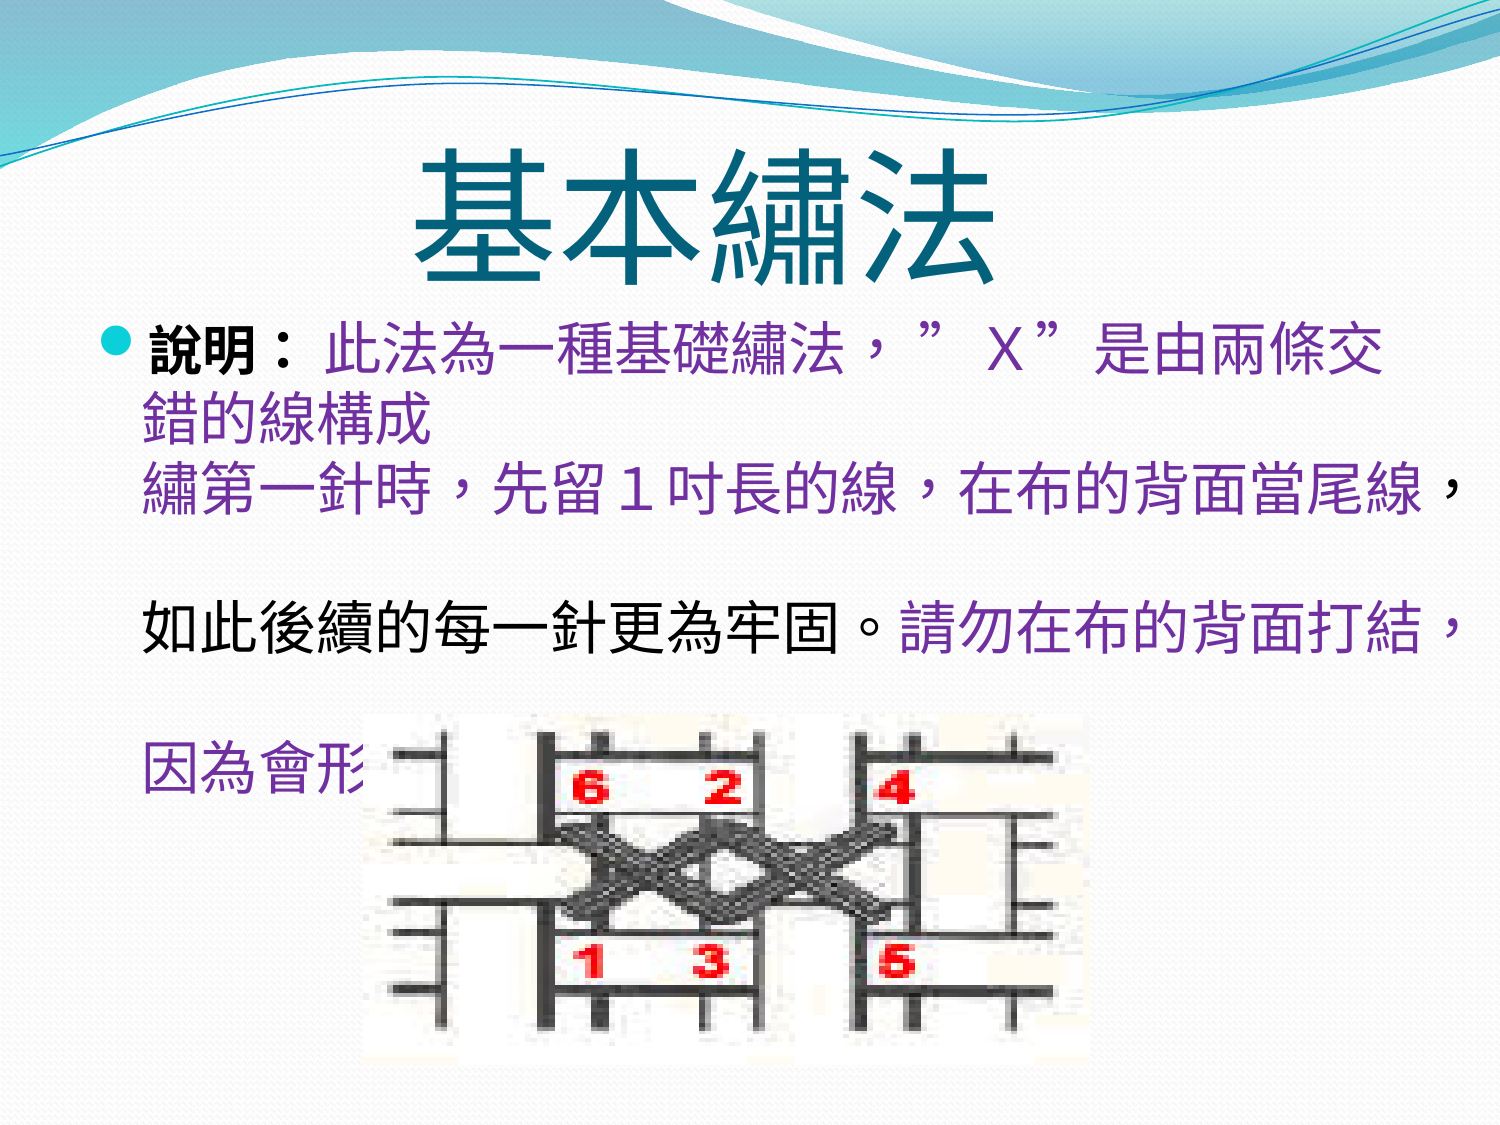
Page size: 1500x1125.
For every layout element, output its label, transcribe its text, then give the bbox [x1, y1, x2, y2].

picture [363, 714, 1091, 1065]
list 說明： 此法為一種基礎繡法， ”Ｘ”是由兩條交錯的線構成 繡第一針時，先留１吋長的線，在布的背面當尾線， 如此後續的每一針更為牢固。請勿在布的背面打結， 因為會形成一團繡線糾結在背面。 [82, 304, 1442, 856]
title 基本繡法 [75, 115, 1425, 303]
